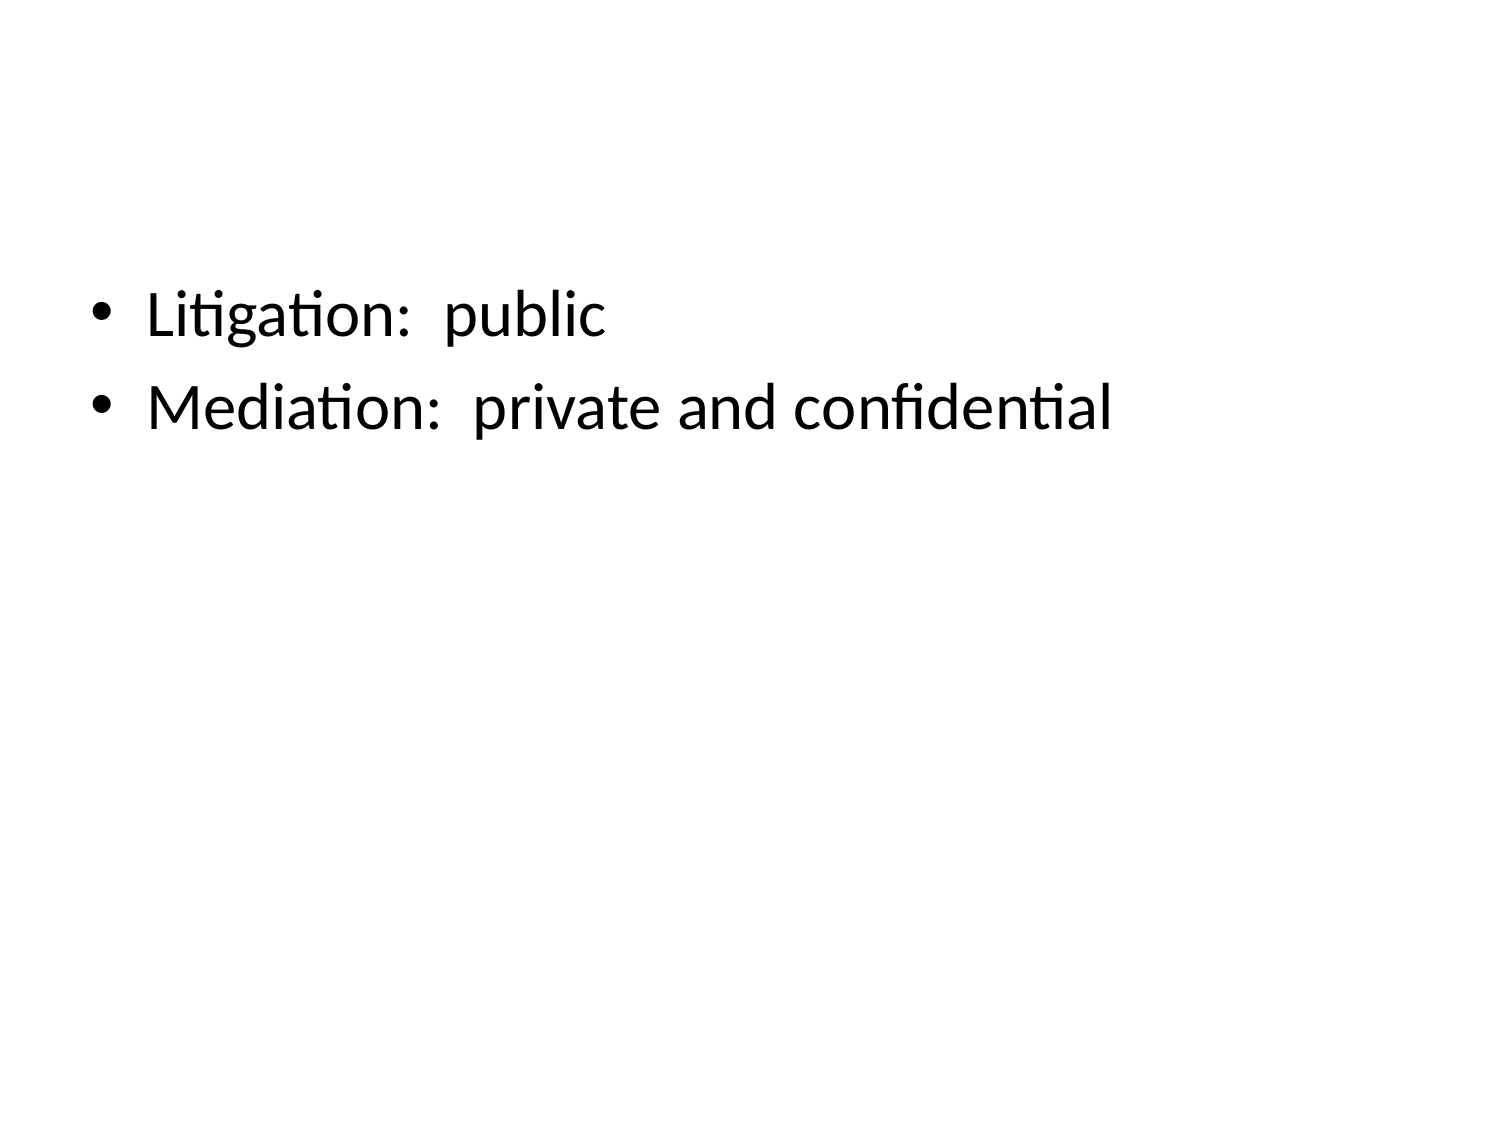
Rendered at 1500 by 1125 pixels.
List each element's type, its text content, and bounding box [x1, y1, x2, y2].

list Litigation: public Mediation: private and confidential [75, 262, 1425, 1005]
